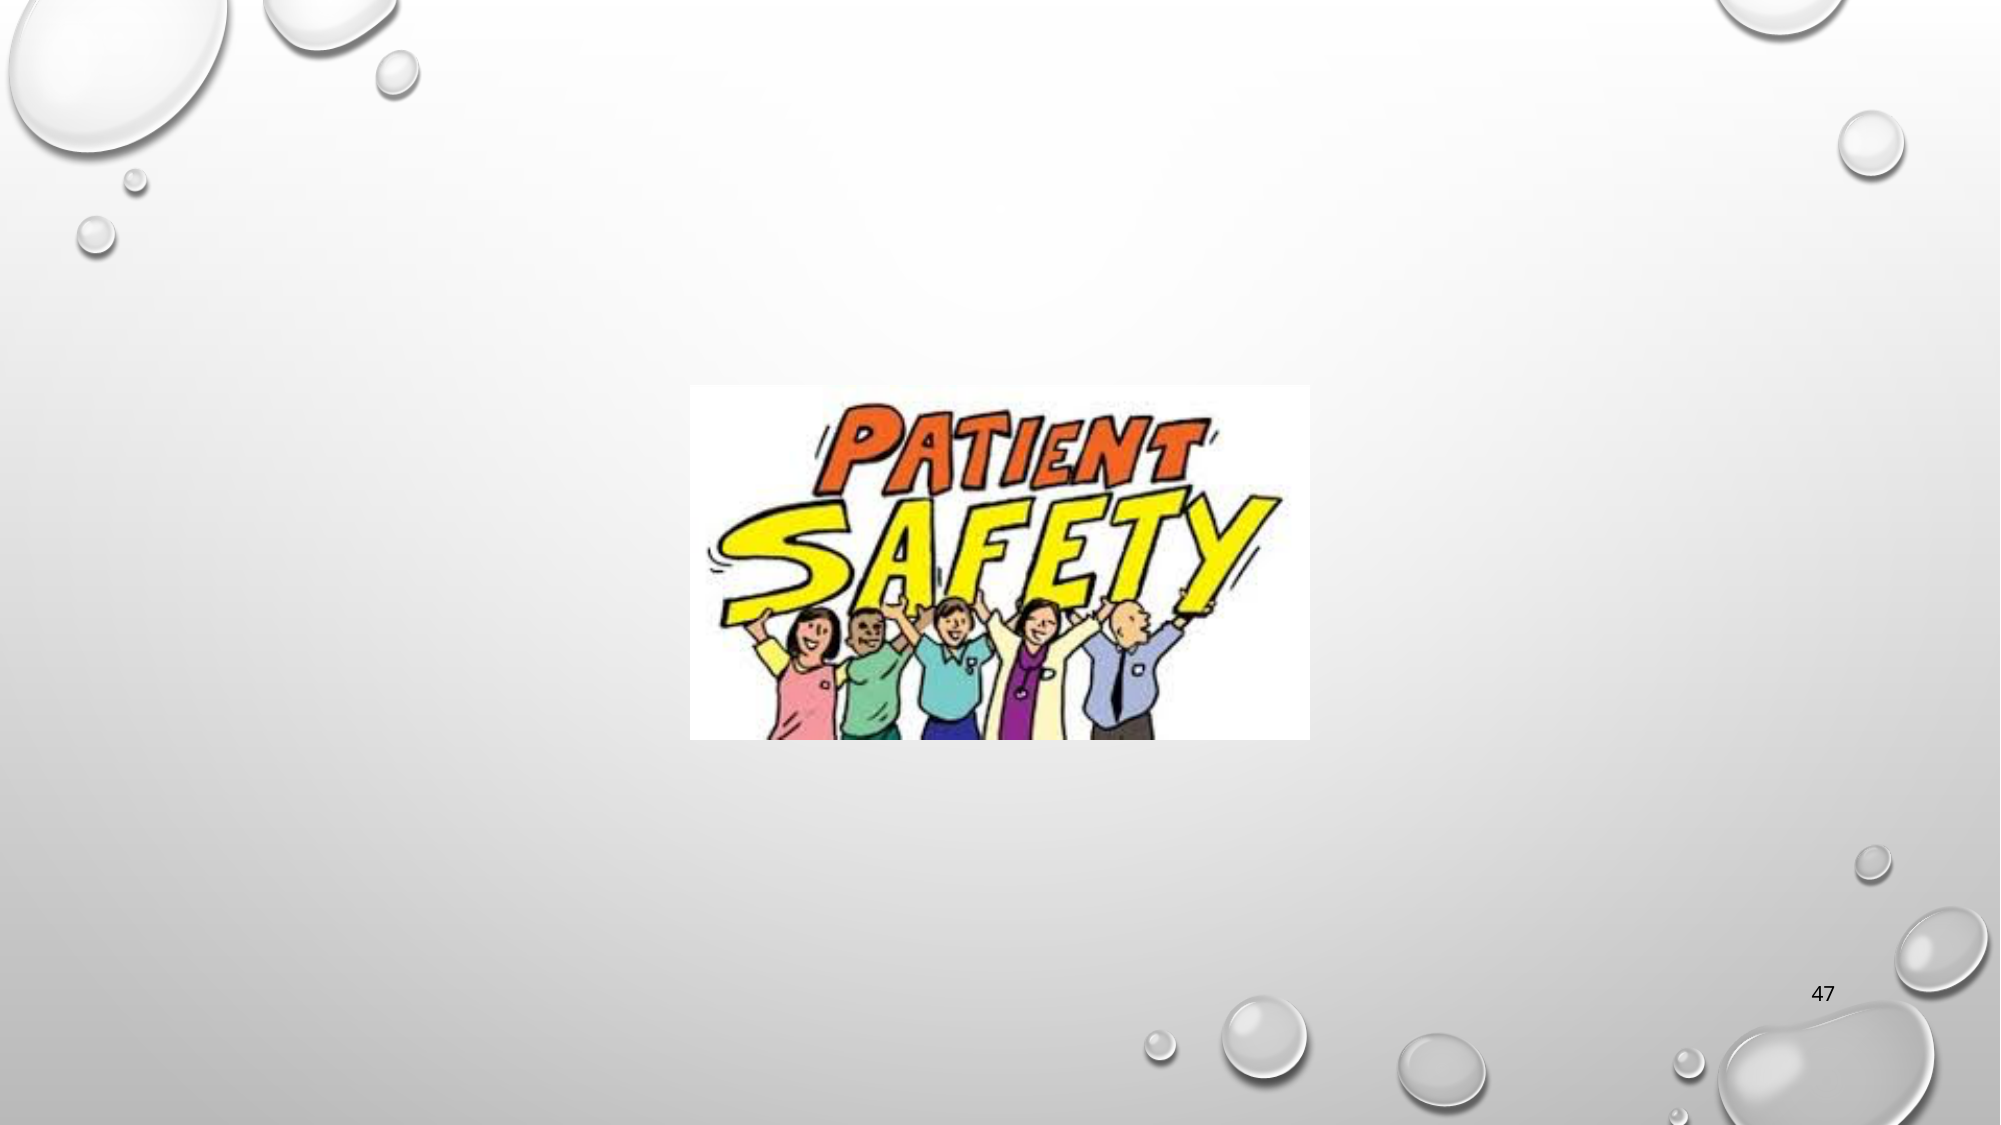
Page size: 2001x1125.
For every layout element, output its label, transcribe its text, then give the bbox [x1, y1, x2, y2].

picture [0, 0, 2000, 1125]
slide_number 47 [1724, 965, 1851, 1025]
